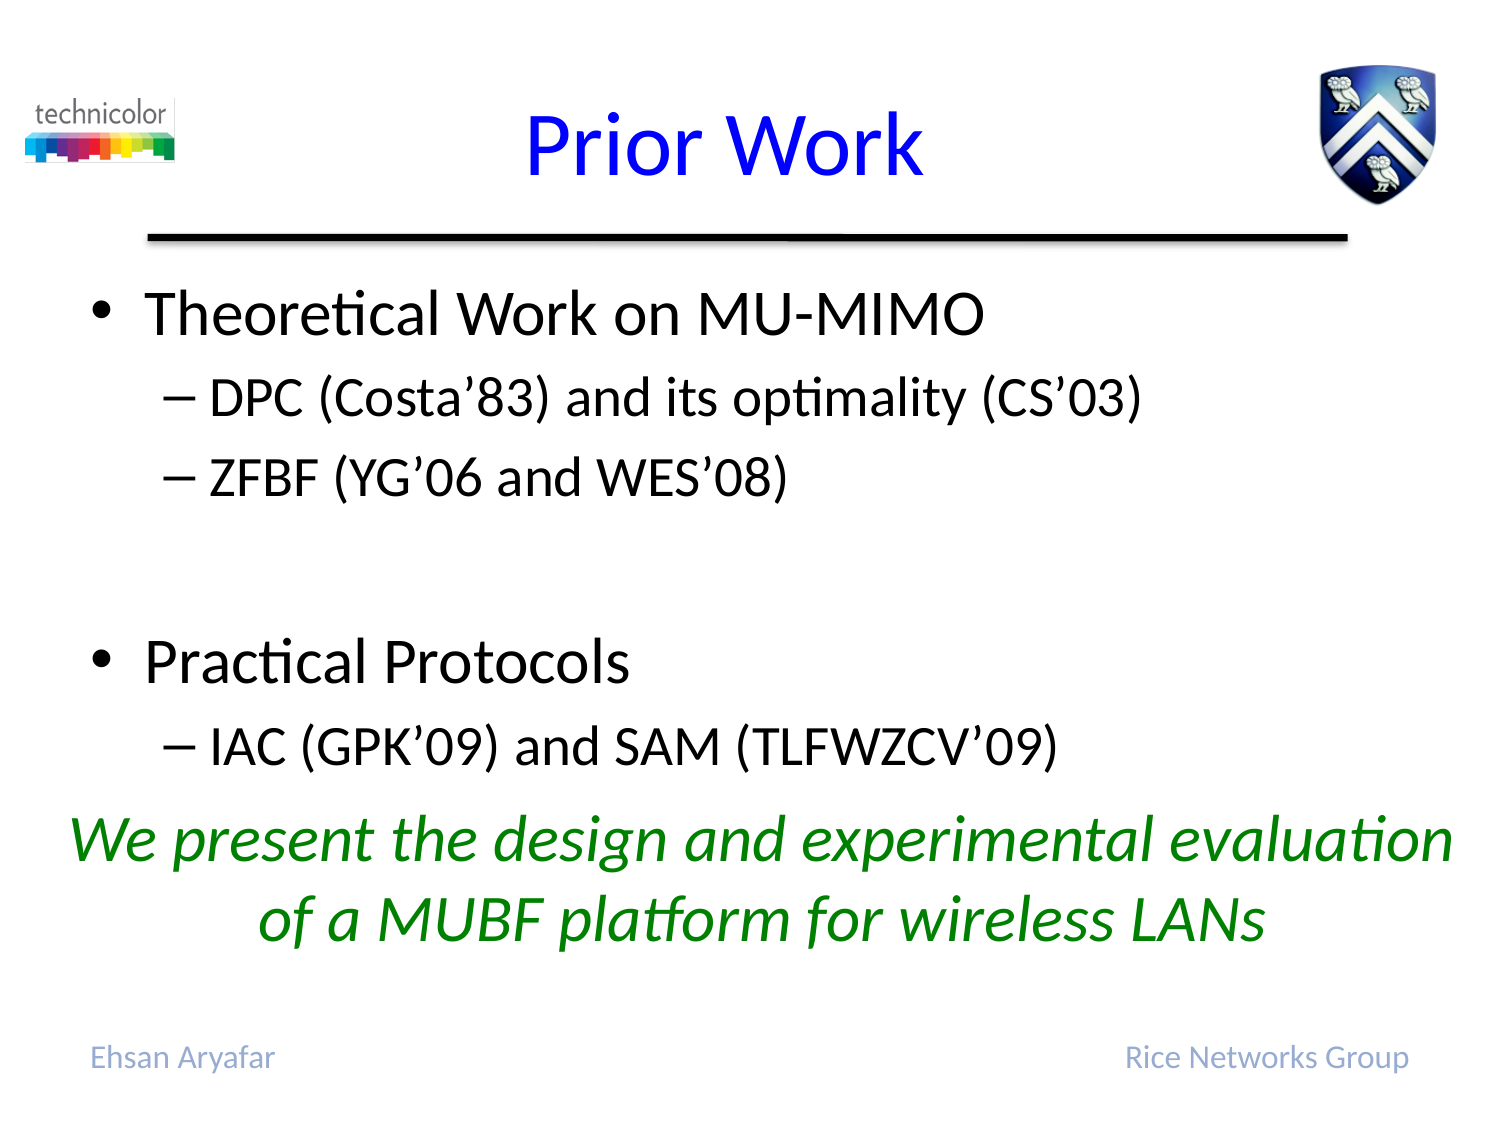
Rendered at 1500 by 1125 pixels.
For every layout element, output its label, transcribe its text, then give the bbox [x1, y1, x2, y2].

title Prior Work [75, 45, 1375, 233]
picture [24, 156, 35, 163]
slide_number Ehsan Aryafar [75, 1025, 425, 1085]
picture [24, 97, 75, 163]
list Theoretical Work on MU-MIMO DPC (Costa’83) and its optimality (CS’03) ZFBF (YG’06 and WES’08) Practical Protocols IAC (GPK’09) and SAM (TLFWZCV’09) [75, 262, 1425, 787]
picture [1375, 62, 1438, 208]
text_box We present the design and experimental evaluation of a MUBF platform for wireless LANs [37, 787, 1488, 975]
slide_number Rice Networks Group [1074, 1025, 1425, 1085]
